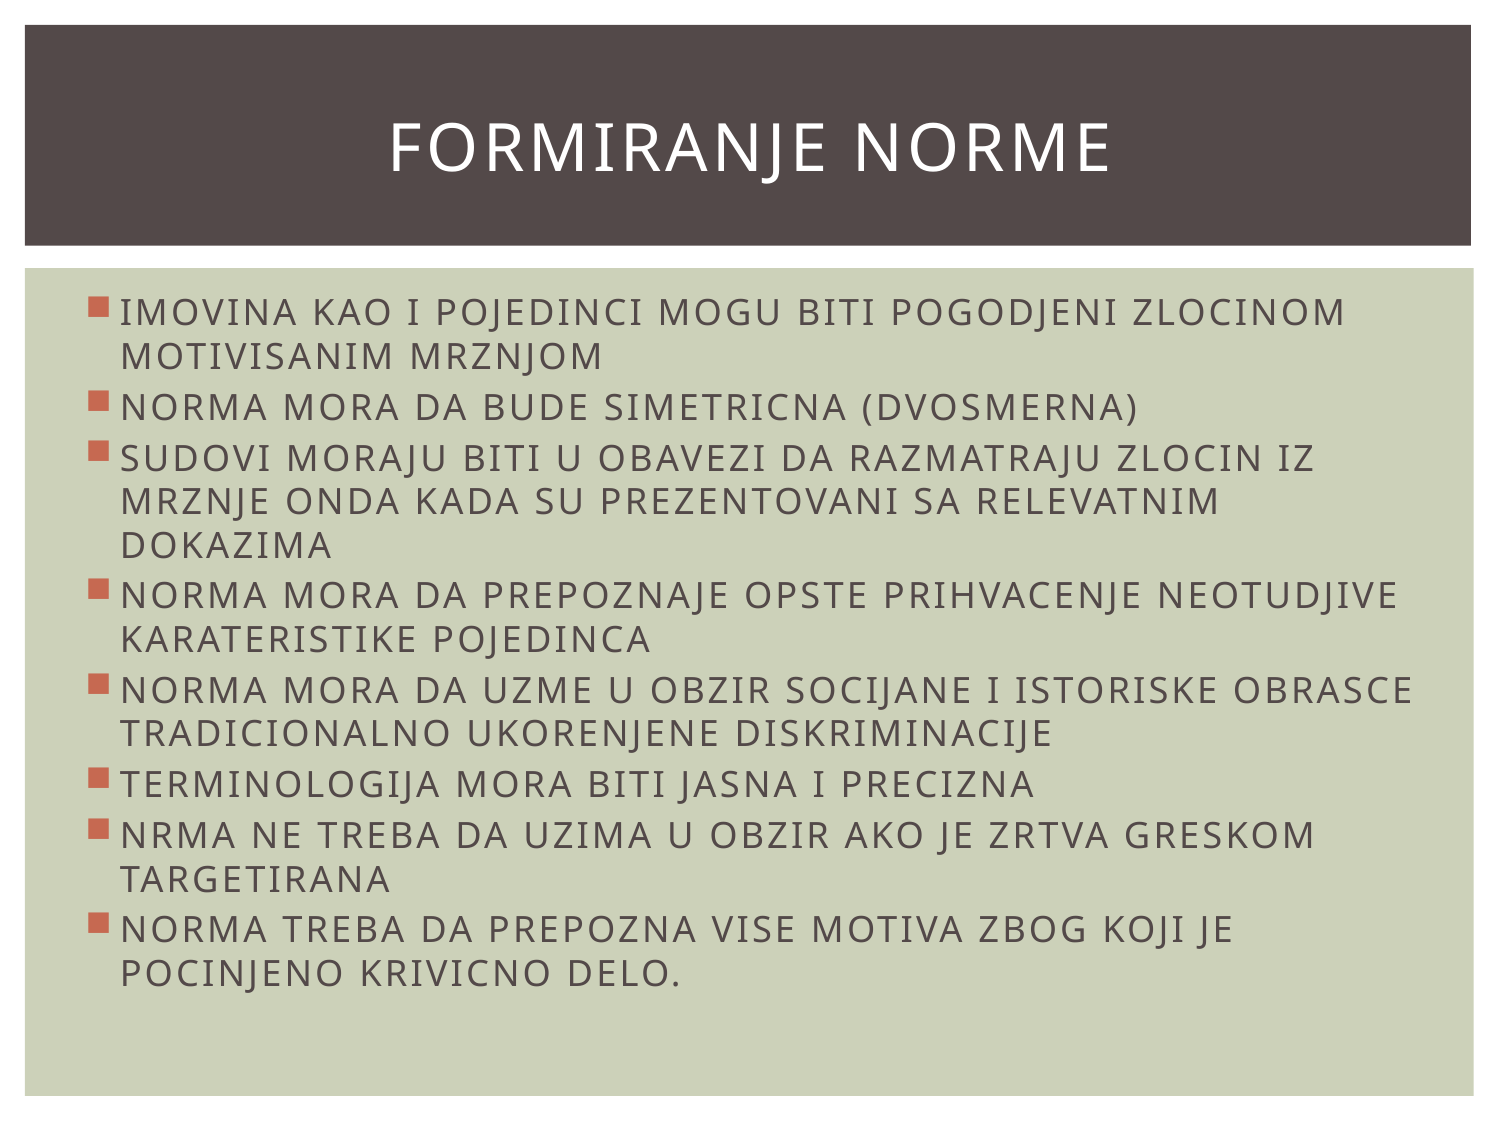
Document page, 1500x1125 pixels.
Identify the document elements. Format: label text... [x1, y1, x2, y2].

title FORMIRANJE NORME [62, 58, 1438, 232]
list IMOVINA KAO I POJEDINCI MOGU BITI POGODJENI ZLOCINOM MOTIVISANIM MRZNJOM NORMA MORA DA BUDE SIMETRICNA (DVOSMERNA) SUDOVI MORAJU BITI U OBAVEZI DA RAZMATRAJU ZLOCIN IZ MRZNJE ONDA KADA SU PREZENTOVANI SA RELEVATNIM DOKAZIMA NORMA MORA DA PREPOZNAJE OPSTE PRIHVACENJE NEOTUDJIVE KARATERISTIKE POJEDINCA NORMA MORA DA UZME U OBZIR SOCIJANE I ISTORISKE OBRASCE TRADICIONALNO UKORENJENE DISKRIMINACIJE TERMINOLOGIJA MORA BITI JASNA I PRECIZNA NRMA NE TREBA DA UZIMA U OBZIR AKO JE ZRTVA GRESKOM TARGETIRANA NORMA TREBA DA PREPOZNA VISE MOTIVA ZBOG KOJI JE POCINJENO KRIVICNO DELO. [62, 281, 1442, 1005]
